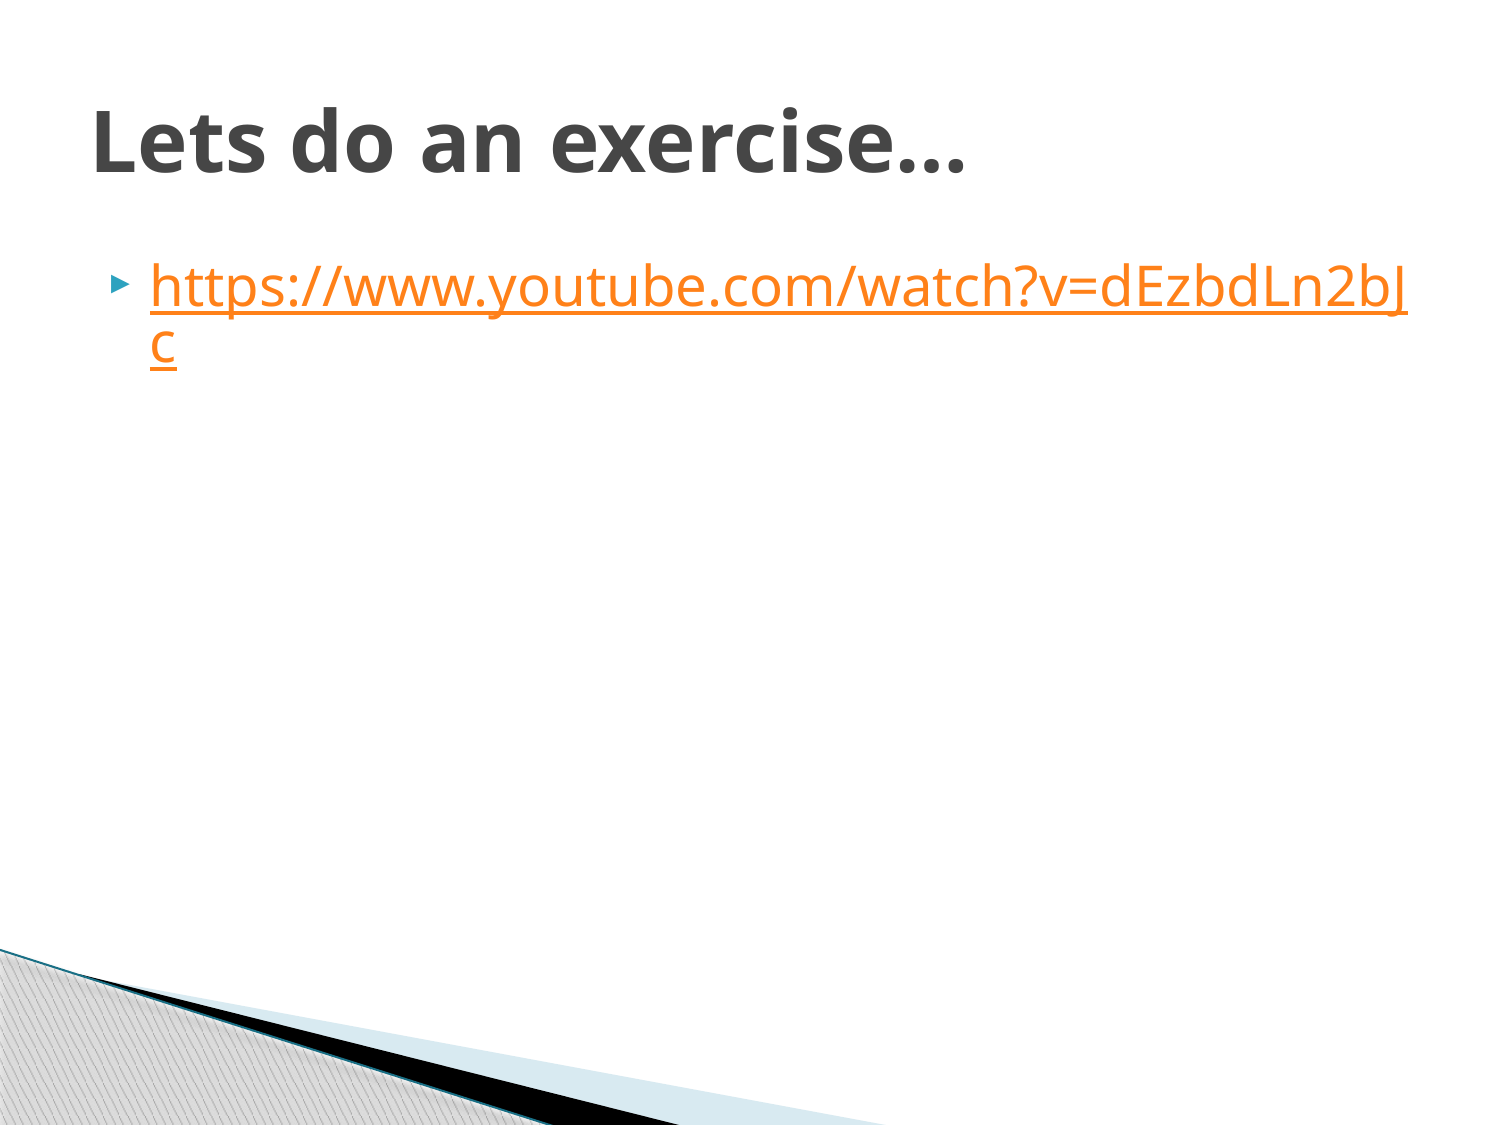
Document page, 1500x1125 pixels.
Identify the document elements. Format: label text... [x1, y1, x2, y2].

list https://www.youtube.com/watch?v=dEzbdLn2bJc [75, 242, 1425, 986]
title Lets do an exercise… [75, 45, 1425, 233]
